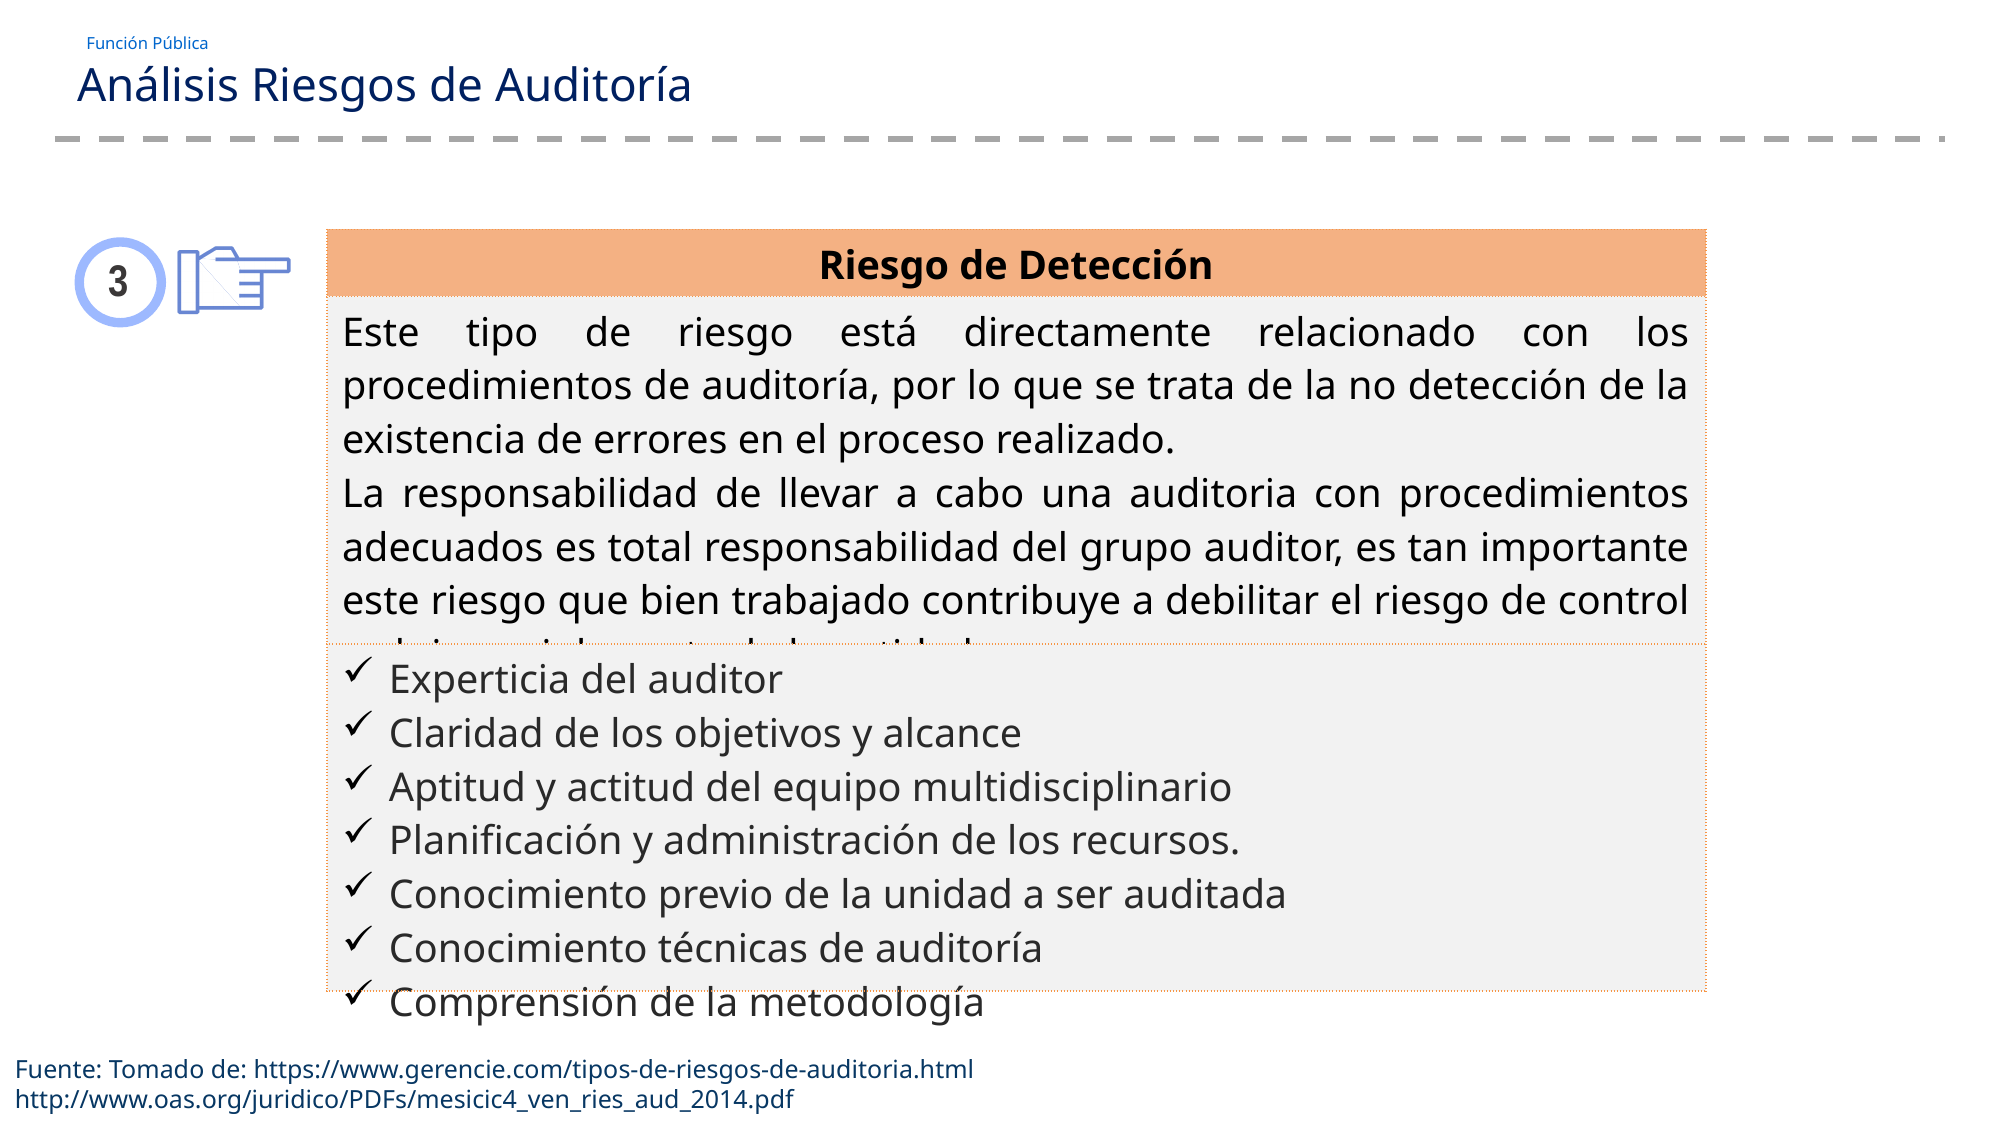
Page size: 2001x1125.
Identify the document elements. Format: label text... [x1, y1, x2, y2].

table_cell Este tipo de riesgo está directamente relacionado con los procedimientos de auditoría, por lo que se trata de la no detección de la existencia de errores en el proceso realizado. La responsabilidad de llevar a cabo una auditoria con procedimientos adecuados es total responsabilidad del grupo auditor, es tan importante este riesgo que bien trabajado contribuye a debilitar el riesgo de control y el riesgo inherente de la entidad. [327, 296, 1706, 644]
table_header Riesgo de Detección [327, 229, 1706, 296]
table_cell Experticia del auditor Claridad de los objetivos y alcance Aptitud y actitud del equipo multidisciplinario Planificación y administración de los recursos. Conocimiento previo de la unidad a ser auditada Conocimiento técnicas de auditoría Comprensión de la metodología [327, 644, 1706, 1005]
text_box Fuente: Tomado de: https://www.gerencie.com/tipos-de-riesgos-de-auditoria.html http://www.oas.org/juridico/PDFs/mesicic4_ven_ries_aud_2014.pdf [0, 1046, 1128, 1121]
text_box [78, 241, 162, 323]
text_box Análisis Riesgos de Auditoría [62, 48, 1852, 118]
picture [161, 209, 307, 356]
